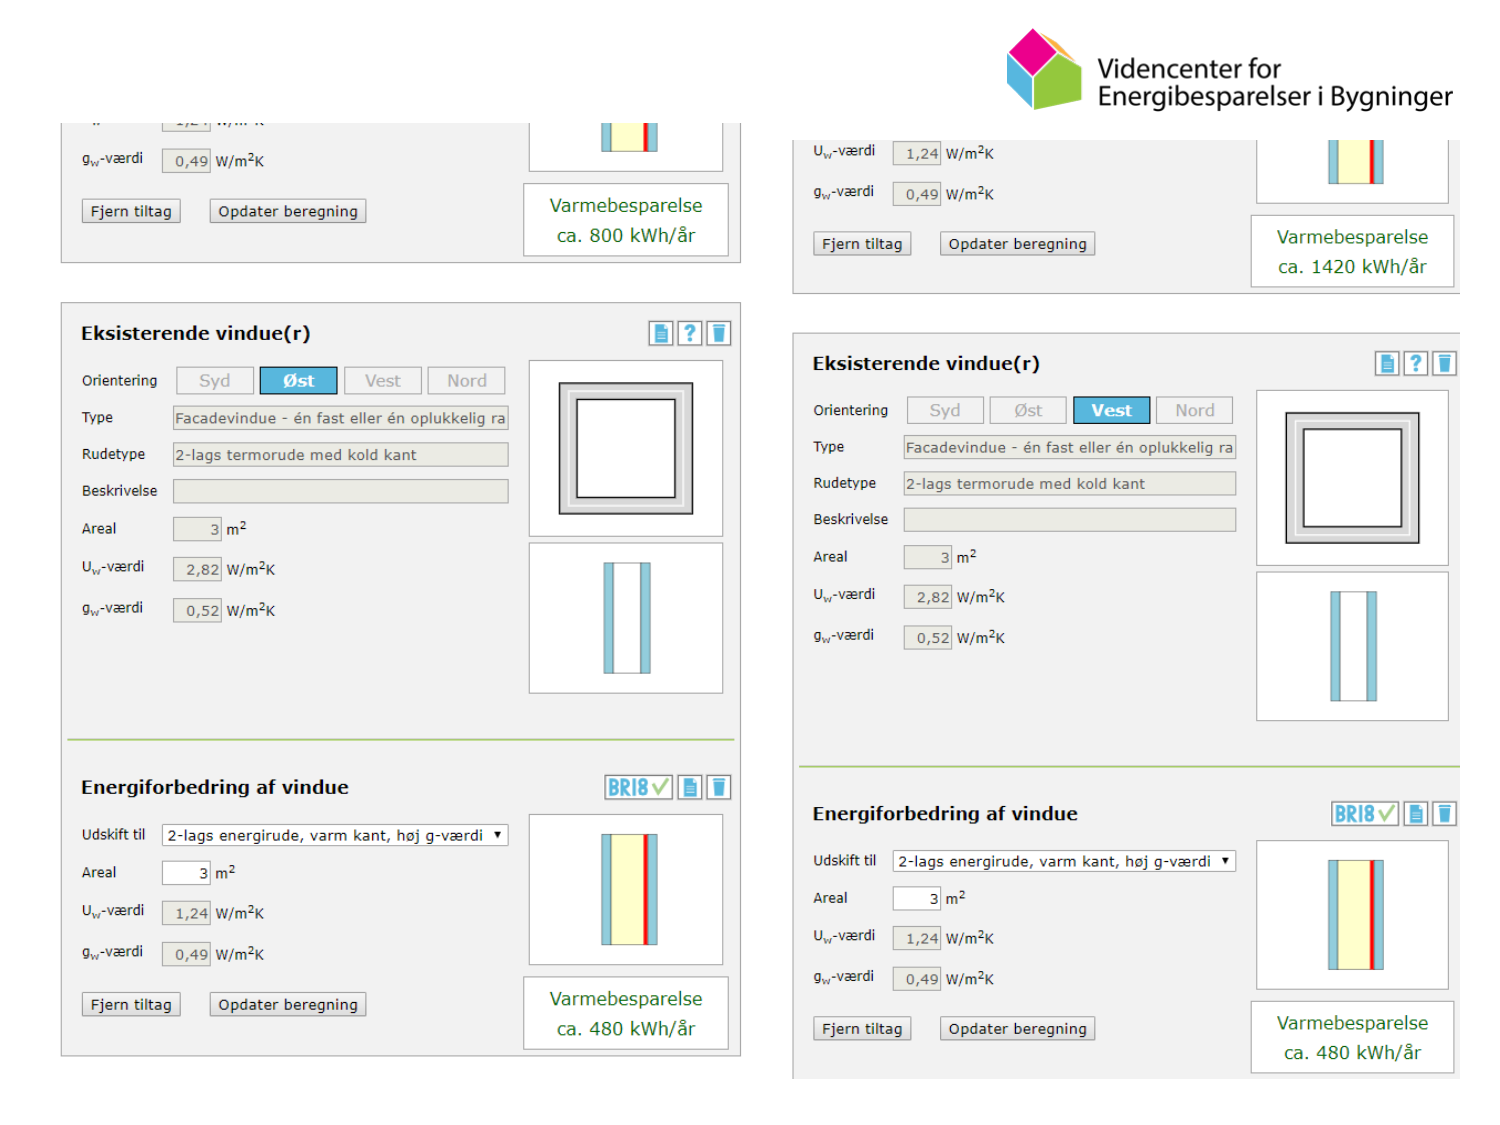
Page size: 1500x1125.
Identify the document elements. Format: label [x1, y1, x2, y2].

picture [52, 123, 751, 1082]
picture [1007, 28, 1453, 112]
picture [787, 140, 1461, 1079]
